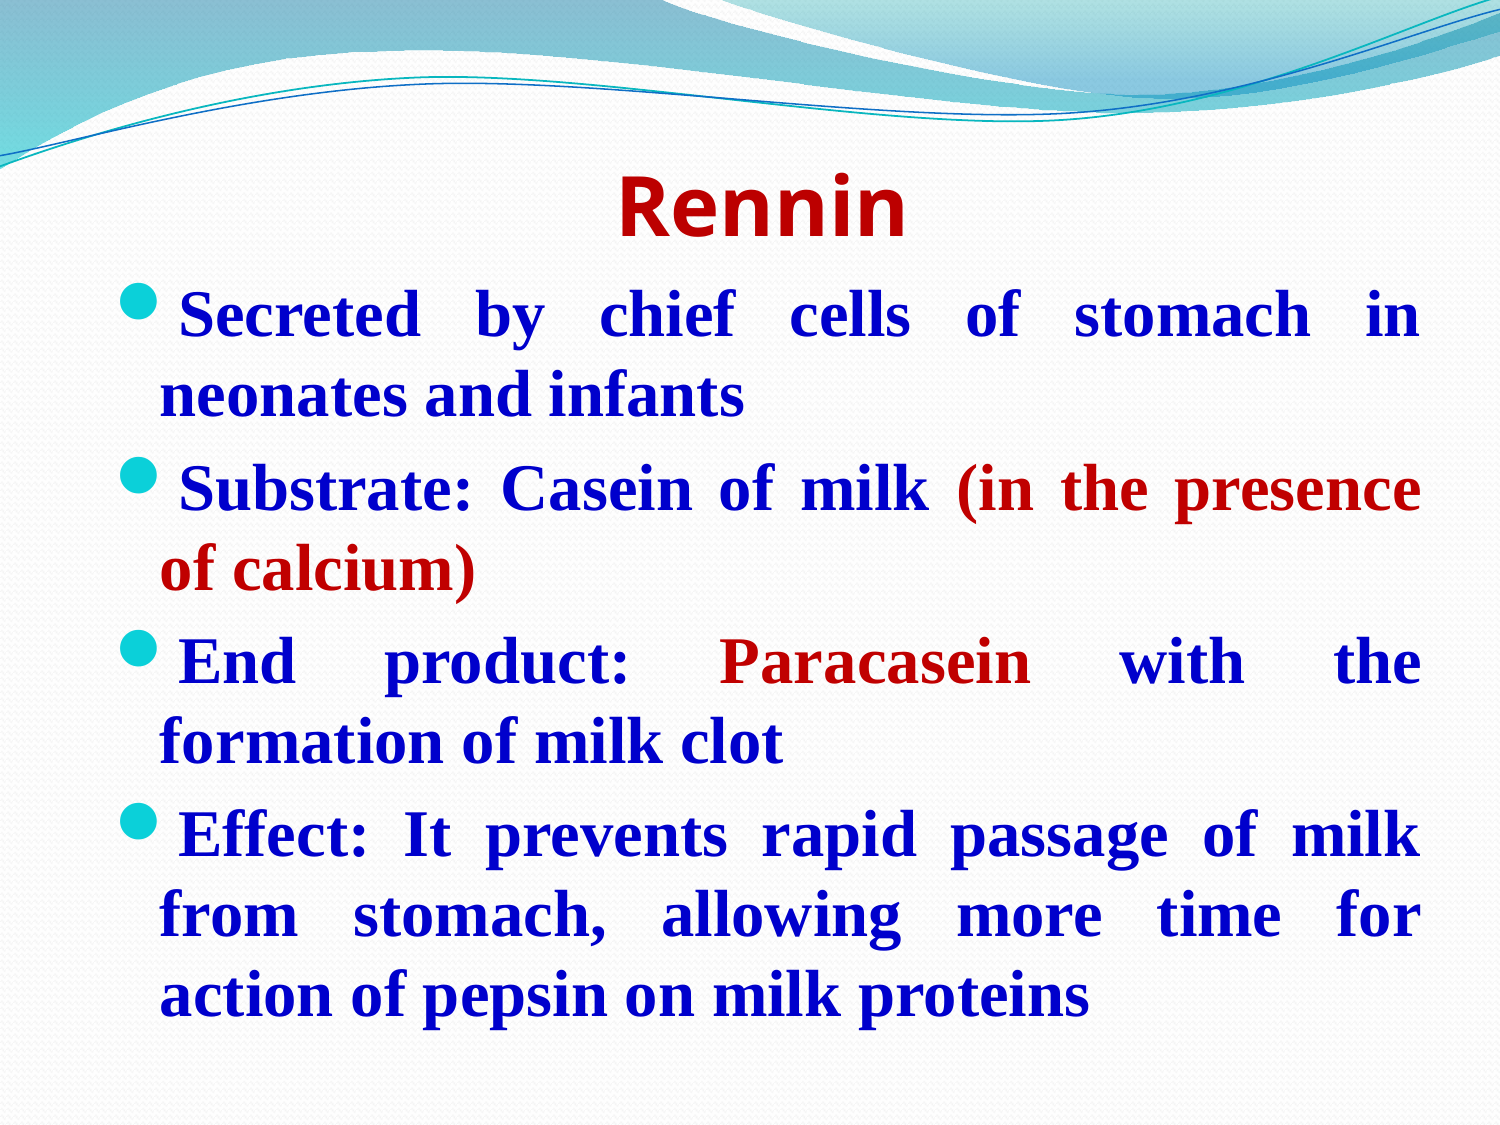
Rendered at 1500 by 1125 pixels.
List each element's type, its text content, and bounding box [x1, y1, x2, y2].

title Rennin [87, 124, 1438, 254]
list Secreted by chief cells of stomach in neonates and infants Substrate: Casein of milk (in the presence of calcium) End product: Paracasein with the formation of milk clot Effect: It prevents rapid passage of milk from stomach, allowing more time for action of pepsin on milk proteins [99, 262, 1438, 1076]
